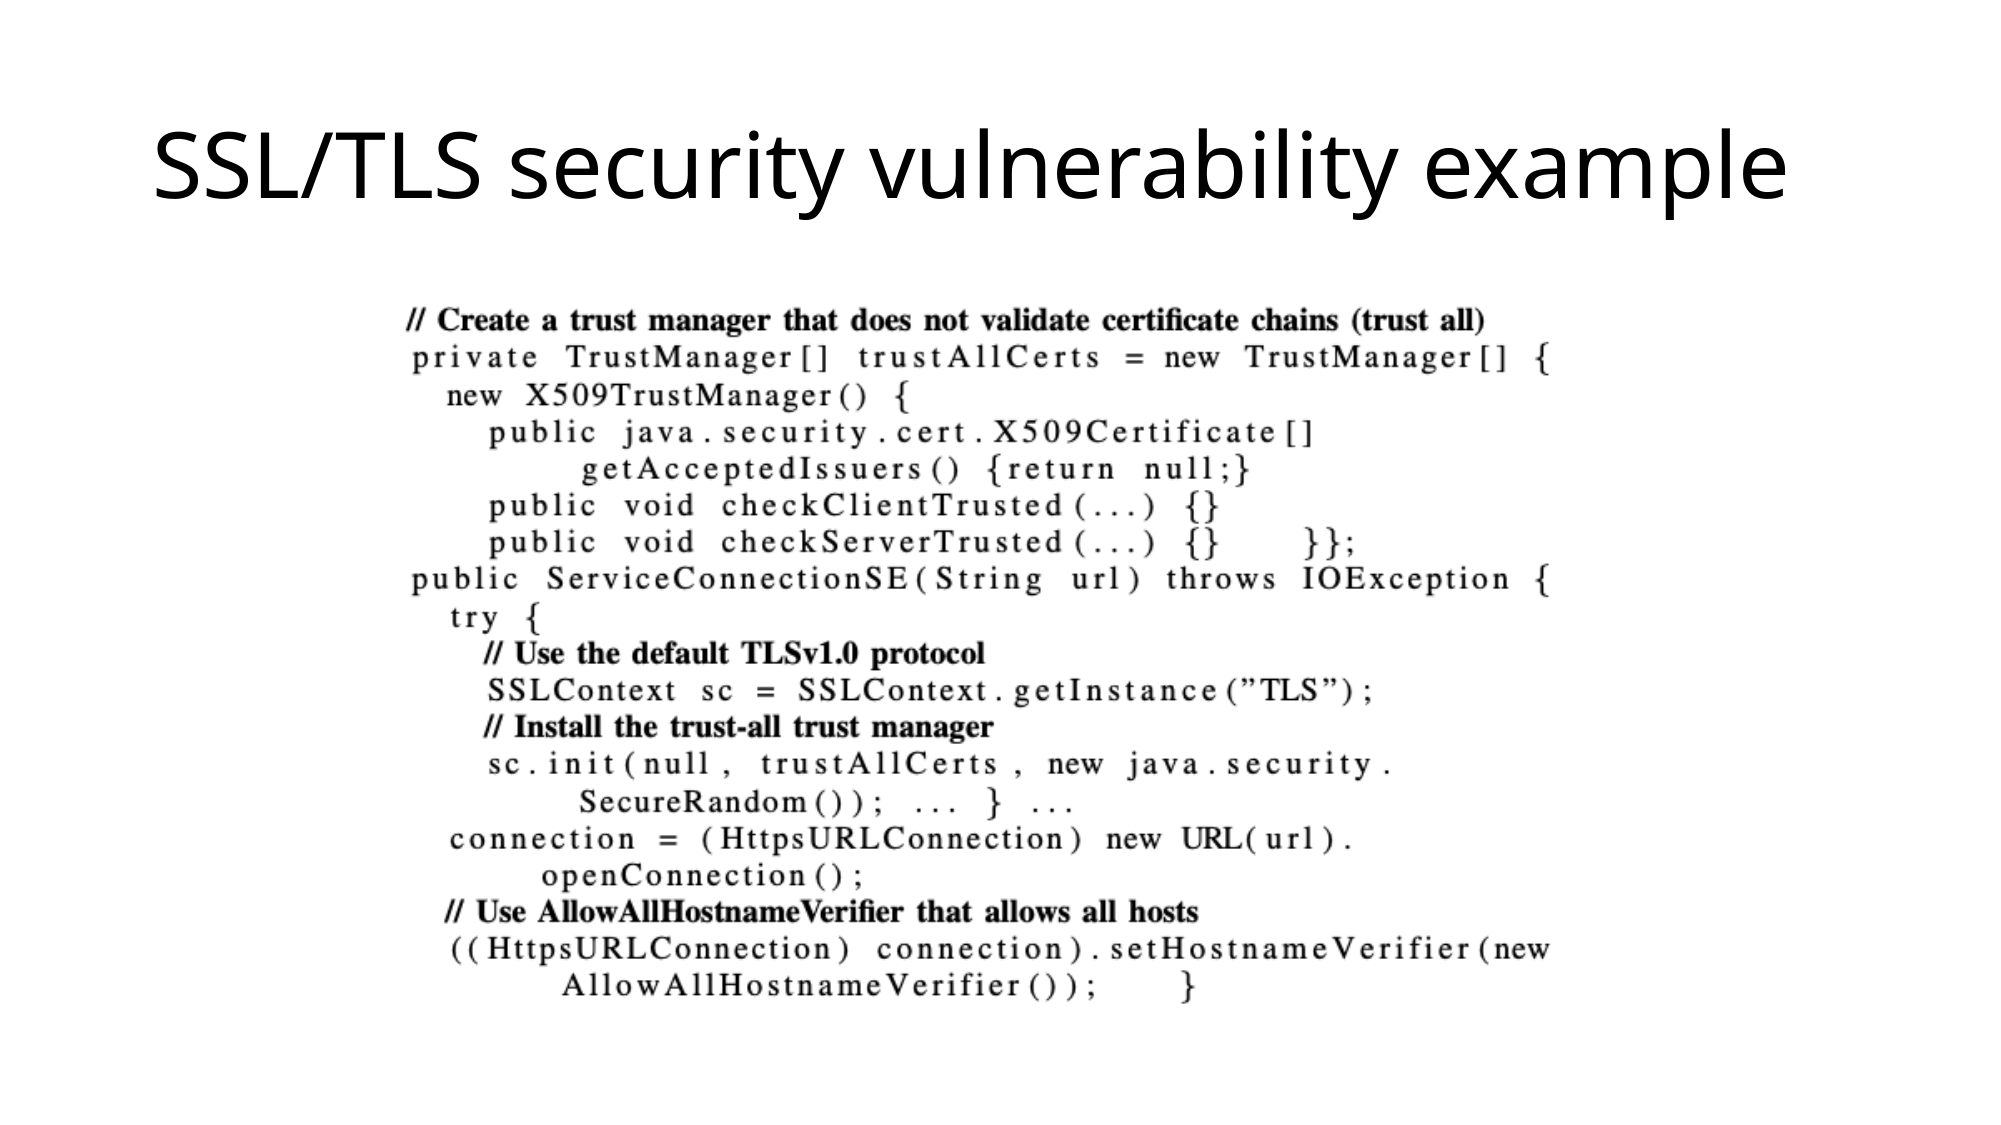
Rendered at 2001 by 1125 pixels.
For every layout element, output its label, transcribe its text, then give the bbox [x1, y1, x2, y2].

title SSL/TLS security vulnerability example [137, 59, 1863, 278]
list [383, 299, 1617, 1014]
